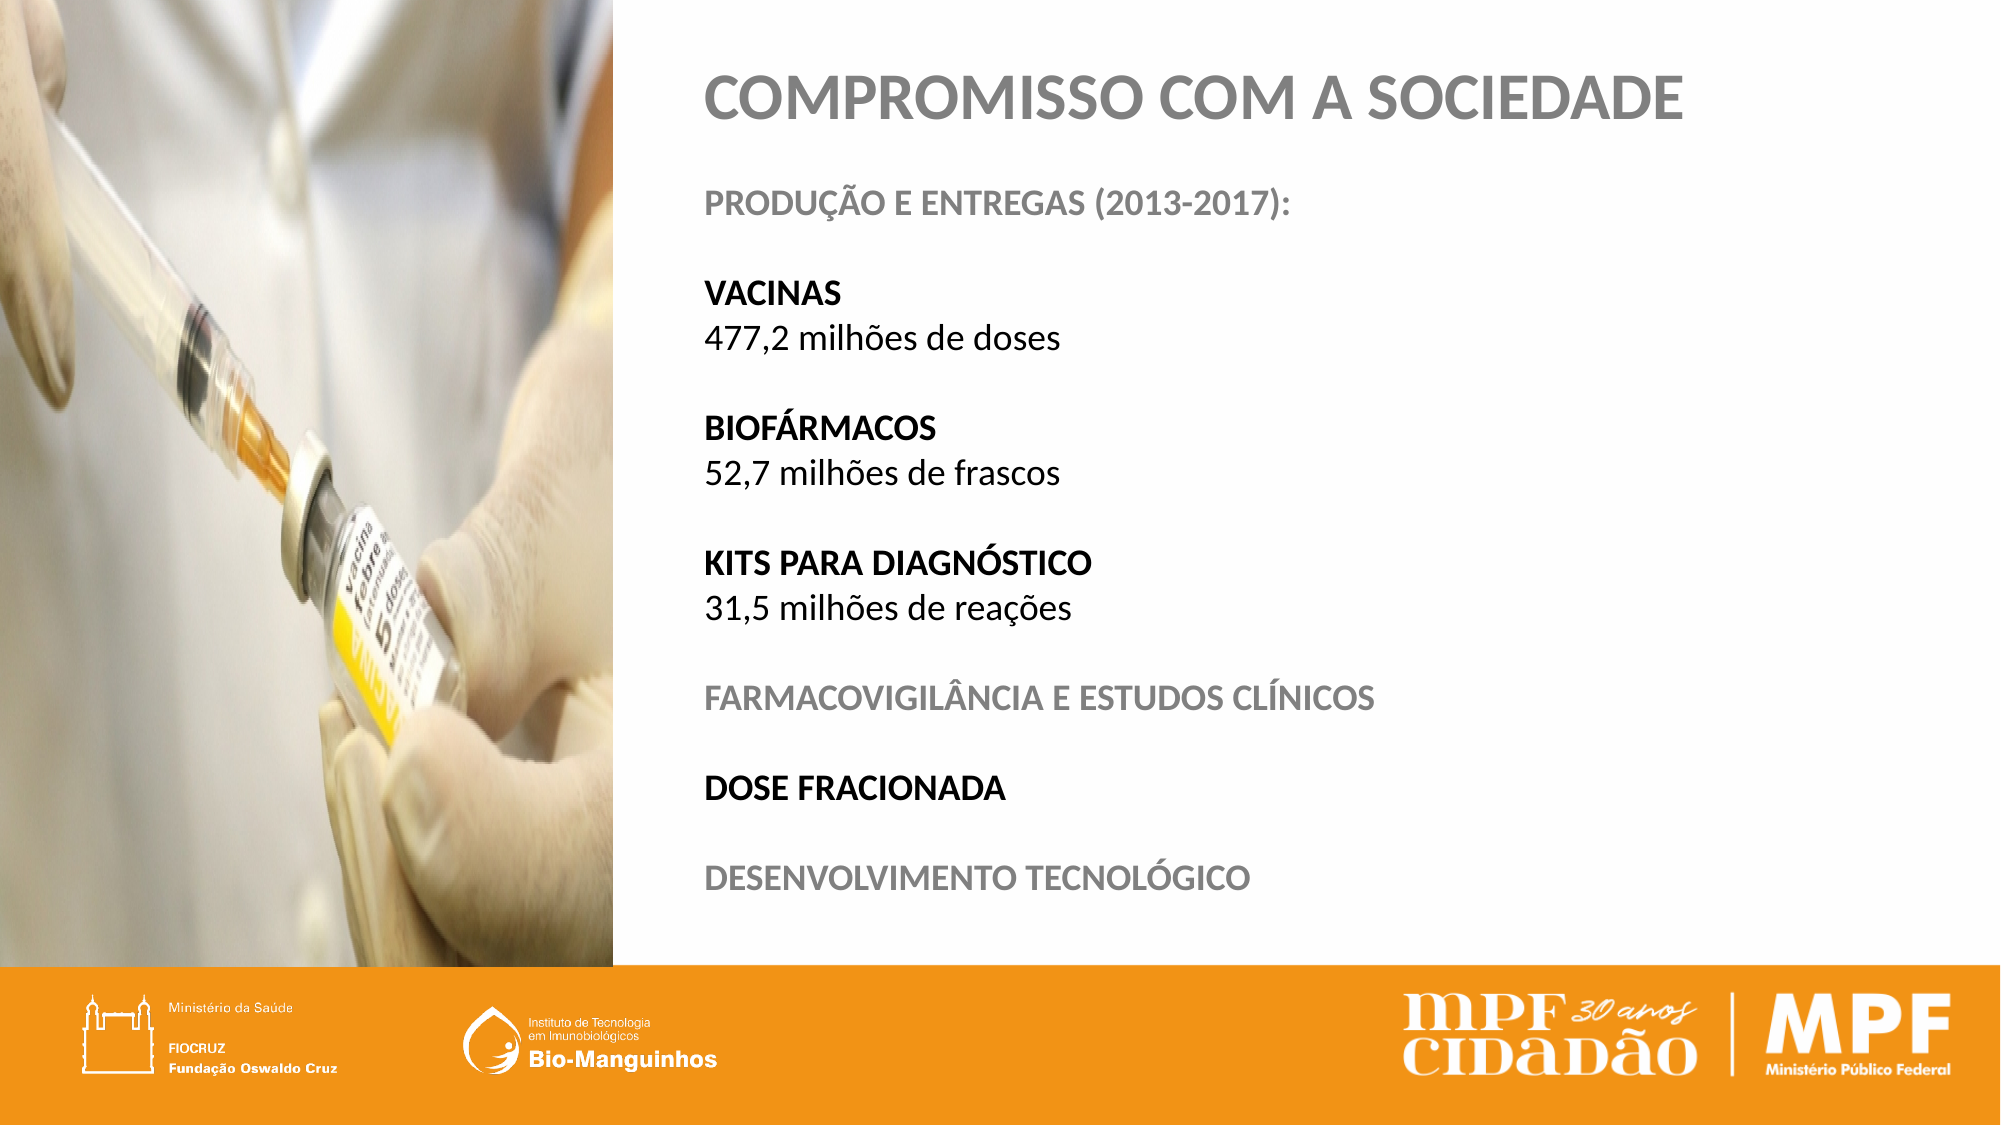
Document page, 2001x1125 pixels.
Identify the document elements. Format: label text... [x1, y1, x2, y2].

picture [0, 0, 2001, 1125]
text_box COMPROMISSO COM A SOCIEDADE [689, 45, 1923, 141]
text_box PRODUÇÃO E ENTREGAS (2013-2017): VACINAS 477,2 milhões de doses BIOFÁRMACOS 52,7 milhões de frascos KITS PARA DIAGNÓSTICO 31,5 milhões de reações FARMACOVIGILÂNCIA E ESTUDOS CLÍNICOS DOSE FRACIONADA DESENVOLVIMENTO TECNOLÓGICO [689, 170, 1669, 931]
